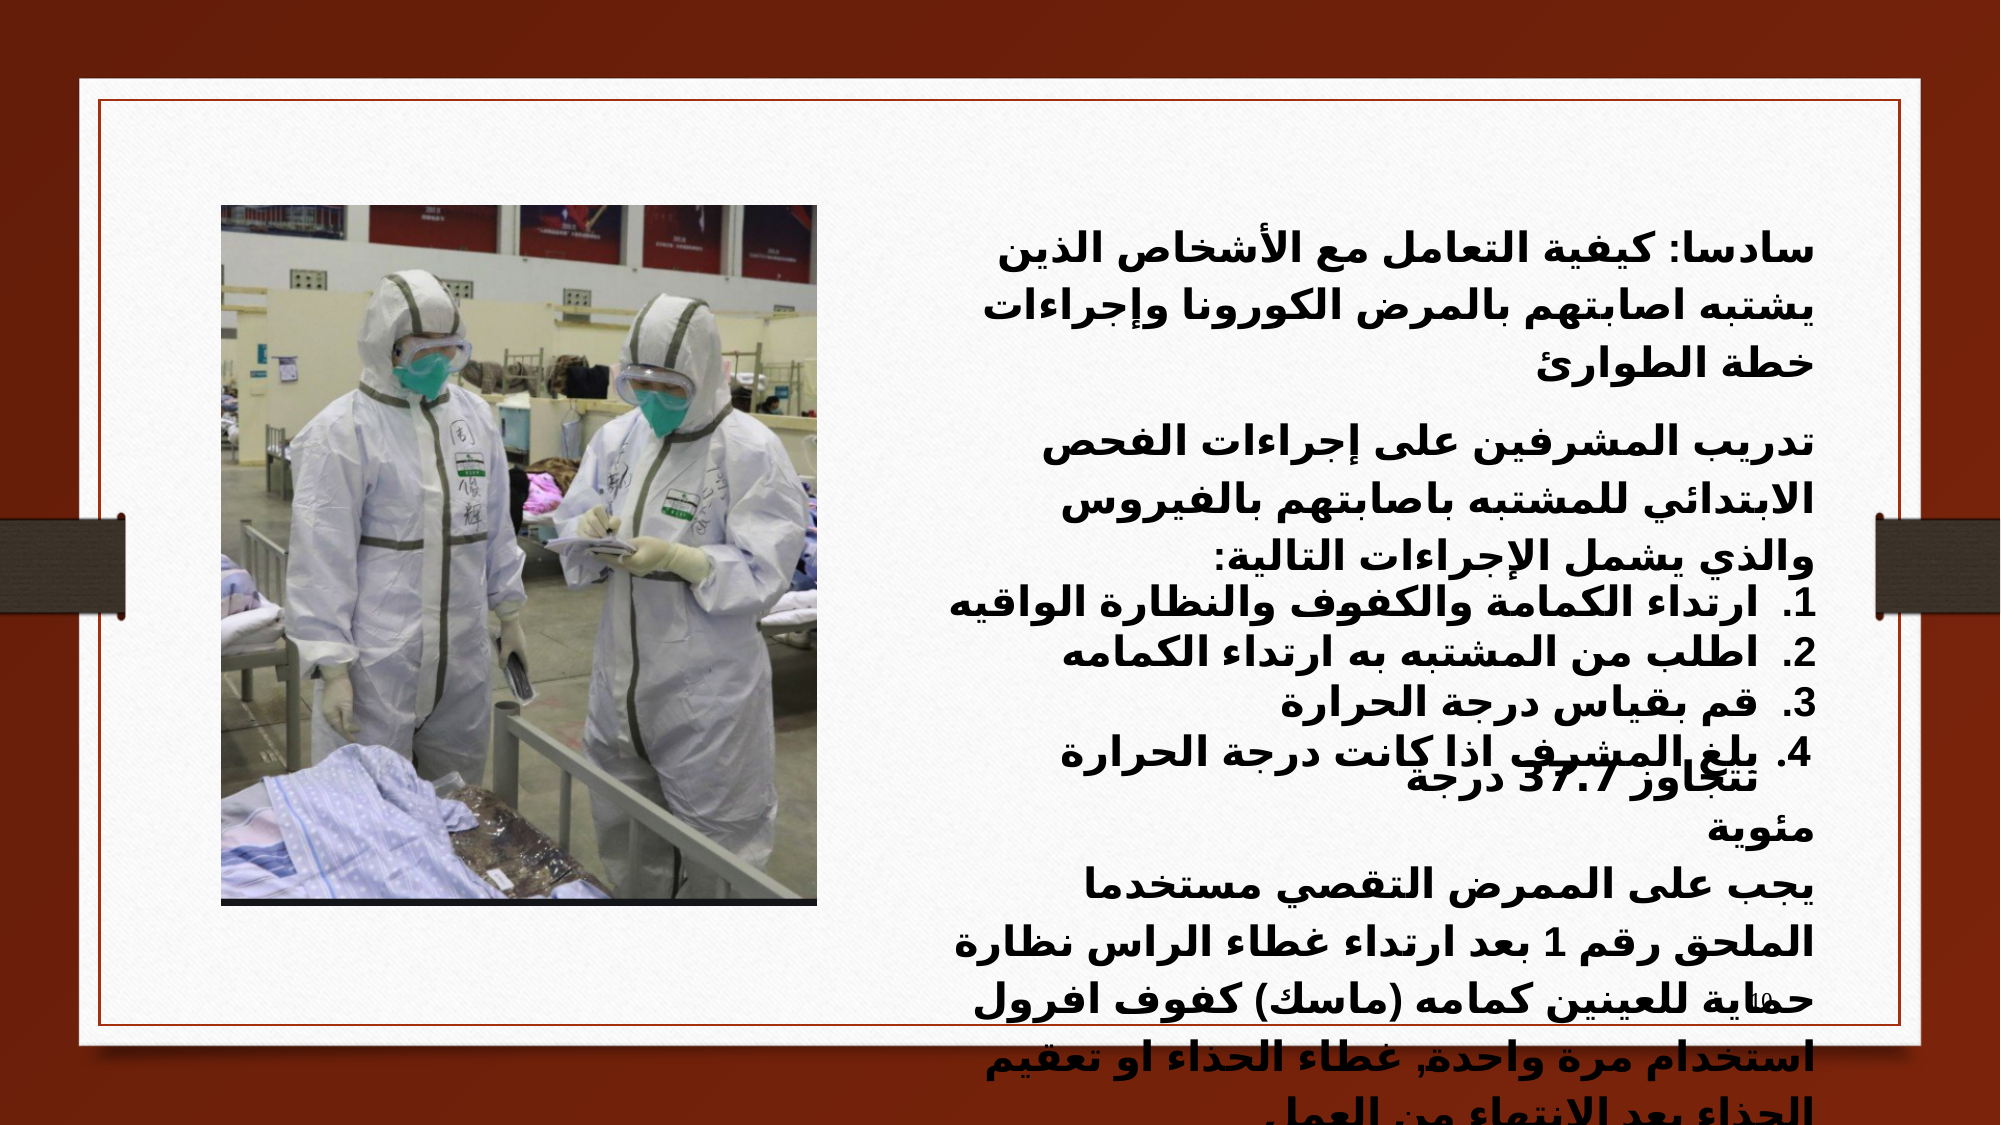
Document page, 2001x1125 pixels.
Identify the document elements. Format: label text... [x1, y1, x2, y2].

text_box سادسا: كيفية التعامل مع الأشخاص الذين يشتبه اصابتهم بالمرض الكورونا وإجراءات خطة الطوارئ تدريب المشرفين على إجراءات الفحص الابتدائي للمشتبه باصابتهم بالفيروس والذي يشمل الإجراءات التالية: ارتداء الكمامة والكفوف والنظارة الواقيه اطلب من المشتبه به ارتداء الكمامه قم بقياس درجة الحرارة بلغ المشرف اذا كانت درجة الحرارة تتجاوز 37.7 درجة مئوية يجب على الممرض التقصي مستخدما الملحق رقم 1 بعد ارتداء غطاء الراس نظارة حماية للعينين كمامه (ماسك) كفوف افرول استخدام مرة واحدة, غطاء الحذاء او تعقيم الحذاء بعد الانتهاء من العمل [929, 205, 1832, 1125]
picture [0, 0, 2001, 1125]
